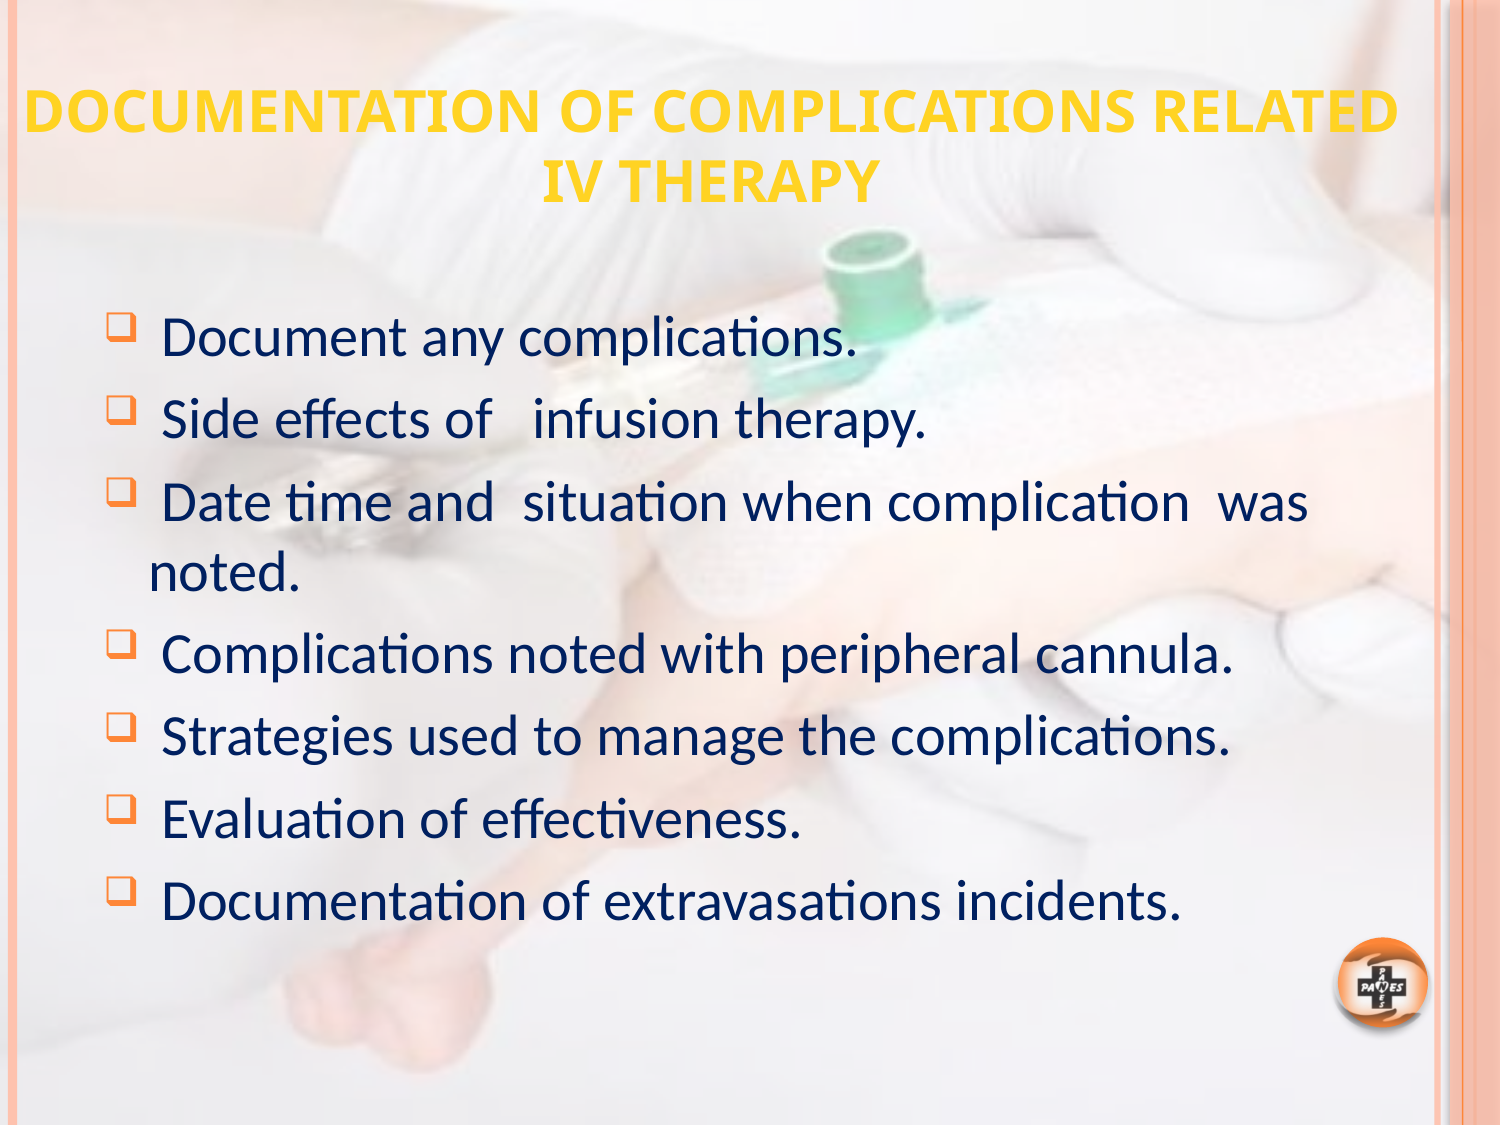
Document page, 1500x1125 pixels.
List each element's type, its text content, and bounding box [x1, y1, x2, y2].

list Document any complications. Side effects of infusion therapy. Date time and situation when complication was noted. Complications noted with peripheral cannula. Strategies used to manage the complications. Evaluation of effectiveness. Documentation of extravasations incidents. [88, 290, 1424, 1083]
picture [1328, 940, 1436, 1036]
text_box Documentation of COMPLICATIONS RELATED IV Therapy [0, 66, 1424, 222]
